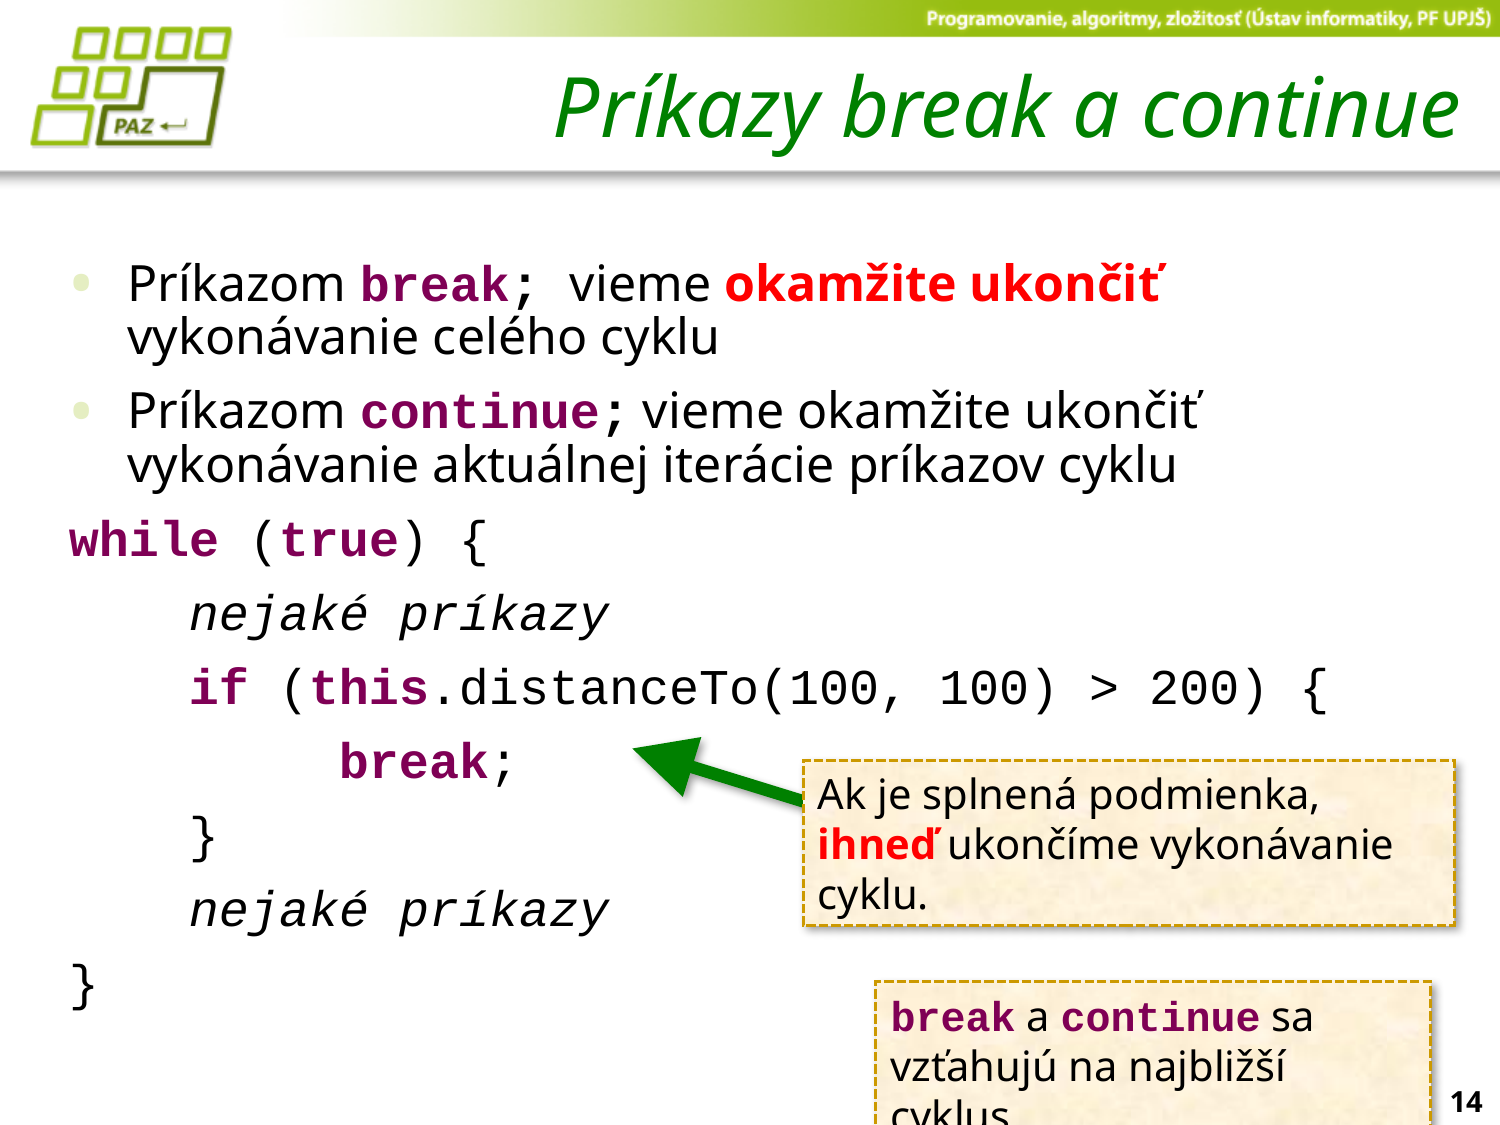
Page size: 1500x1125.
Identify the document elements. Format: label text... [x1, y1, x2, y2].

picture [0, 0, 1500, 1125]
title Príkazy break a continue [343, 46, 1477, 135]
text_box break a continue sa vzťahujú na najbližší cyklus [875, 981, 1431, 1125]
list Príkazom break; vieme okamžite ukončiť vykonávanie celého cyklu Príkazom continue; vieme okamžite ukončiť vykonávanie aktuálnej iterácie príkazov cyklu while (true) { nejaké príkazy if (this.distanceTo(100, 100) > 200) { break; } nejaké príkazy } [53, 250, 1454, 1072]
text_box [632, 744, 801, 801]
text_box Ak je splnená podmienka, ihneď ukončíme vykonávanie cyklu. [803, 760, 1455, 926]
